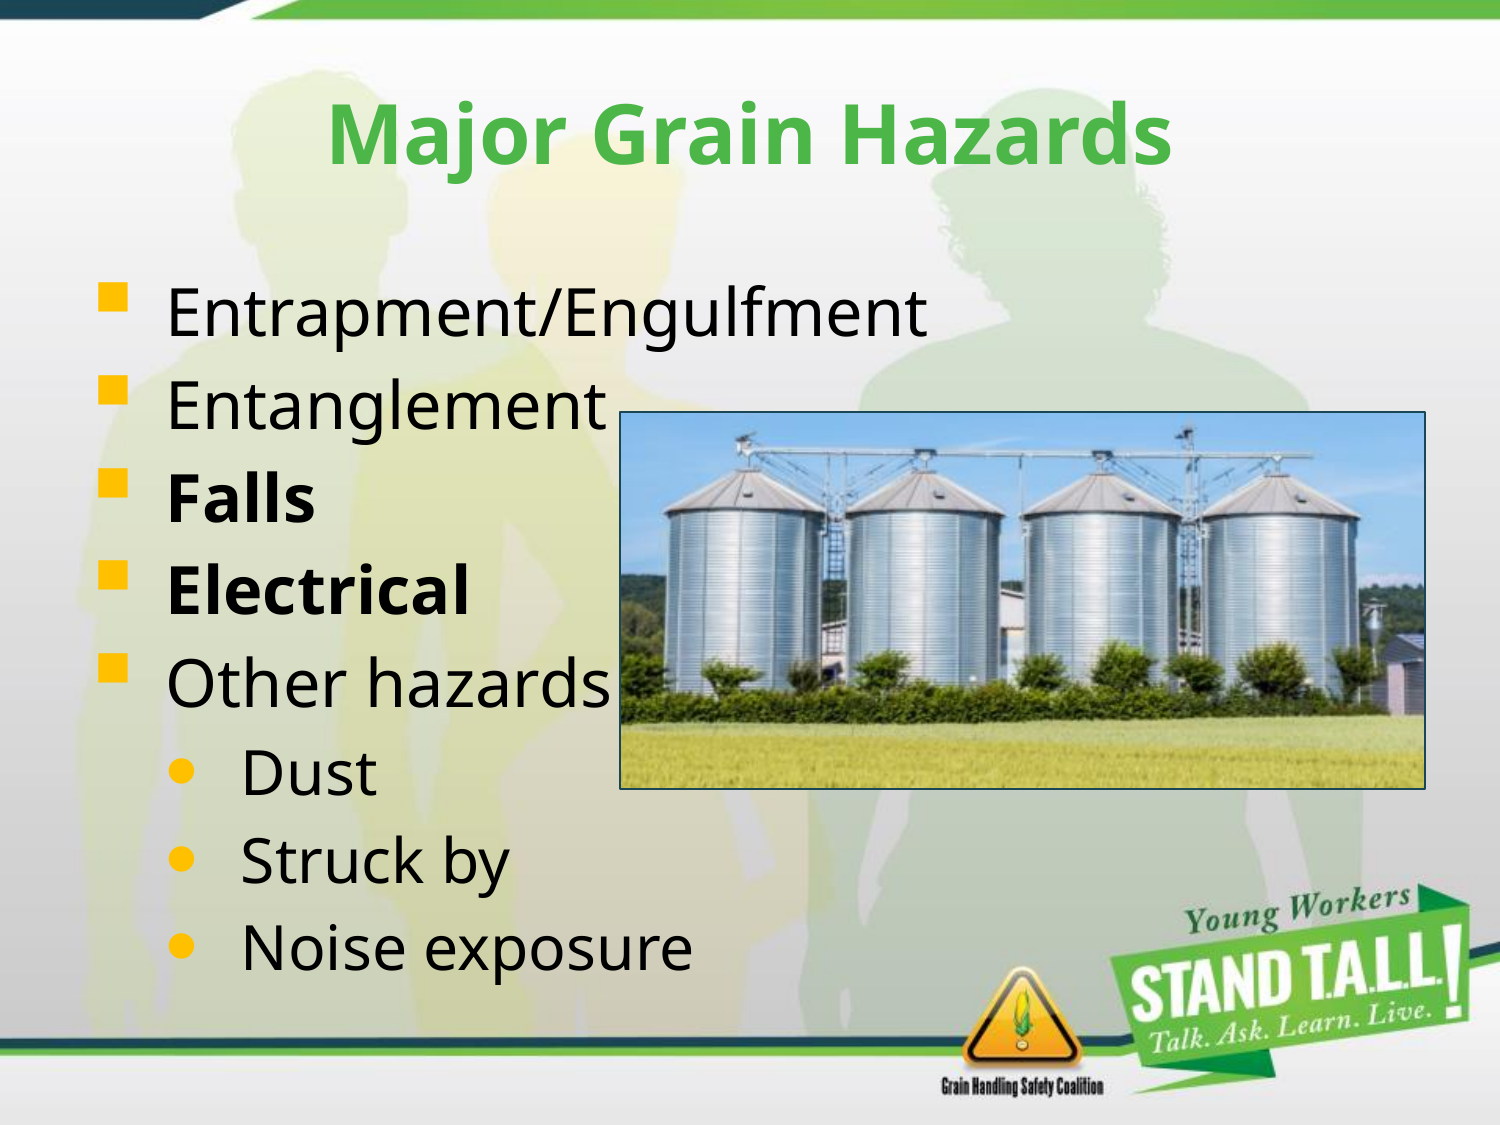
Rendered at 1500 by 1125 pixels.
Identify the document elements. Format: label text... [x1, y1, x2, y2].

picture [0, 0, 1500, 1125]
title Major Grain Hazards [75, 37, 1425, 225]
list Entrapment/Engulfment Entanglement Falls Electrical Other hazards Dust Struck by Noise exposure [75, 262, 1425, 1080]
